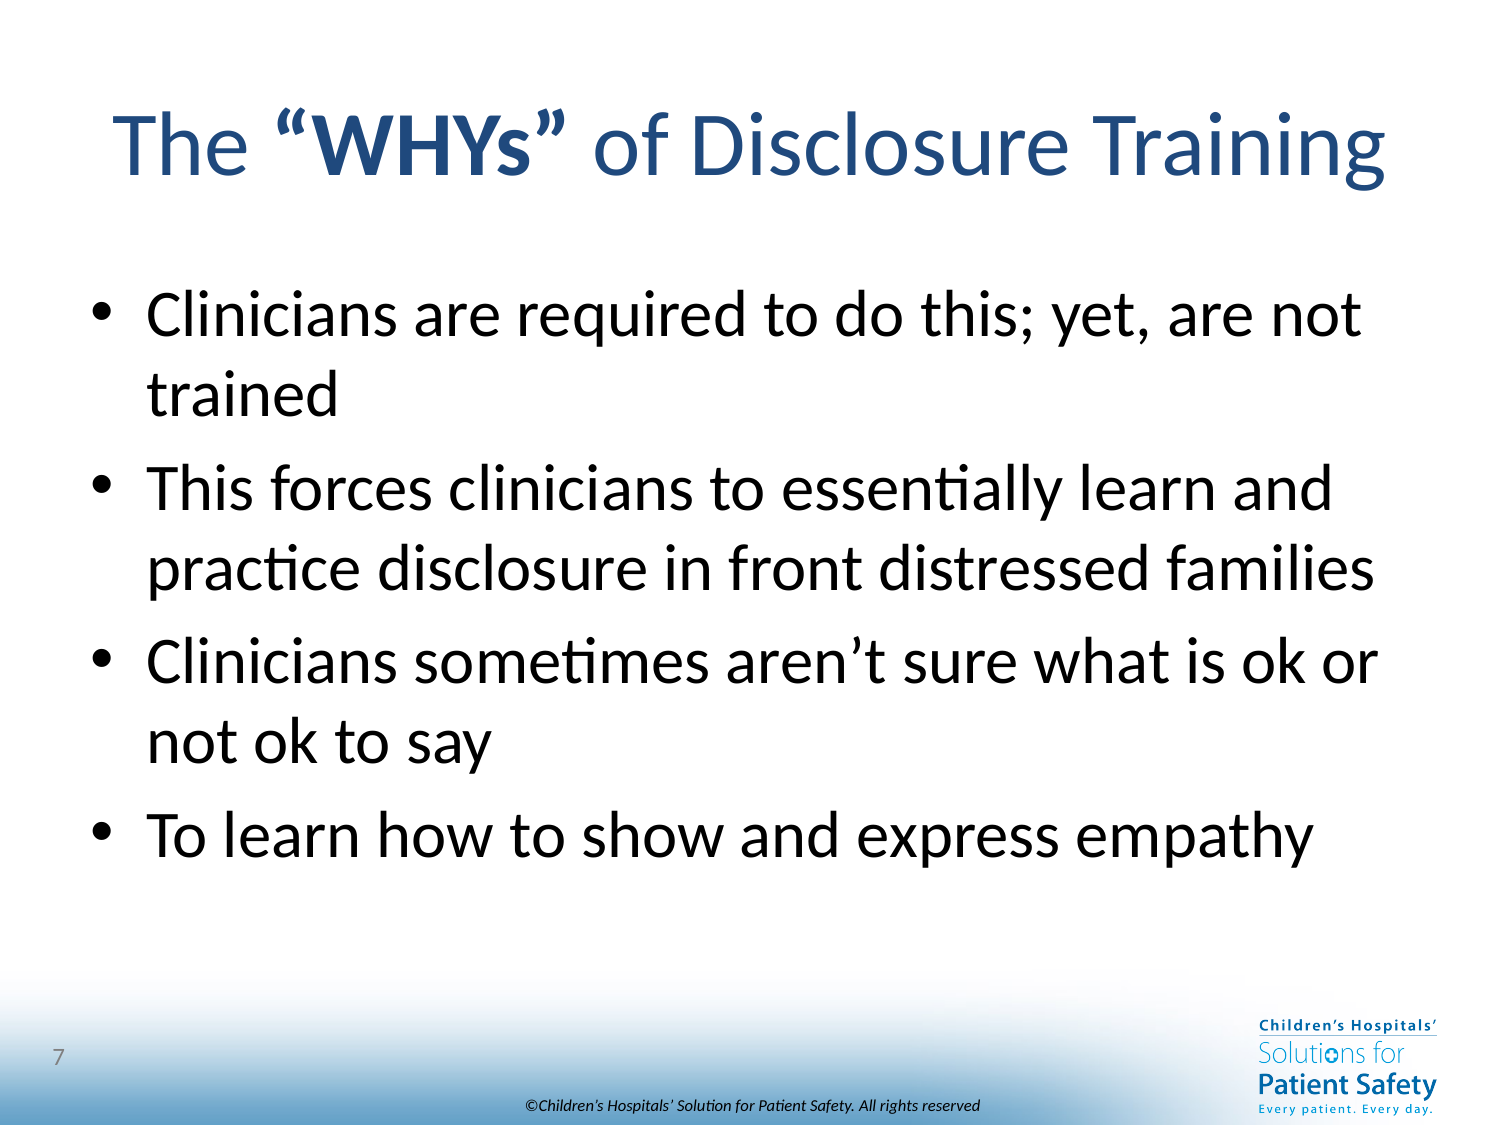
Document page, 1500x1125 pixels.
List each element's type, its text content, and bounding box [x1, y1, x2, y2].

picture [0, 3, 1500, 1125]
list Clinicians are required to do this; yet, are not trained This forces clinicians to essentially learn and practice disclosure in front distressed families Clinicians sometimes aren’t sure what is ok or not ok to say To learn how to show and express empathy [75, 262, 1425, 1005]
title The “WHYs” of Disclosure Training [75, 45, 1425, 233]
